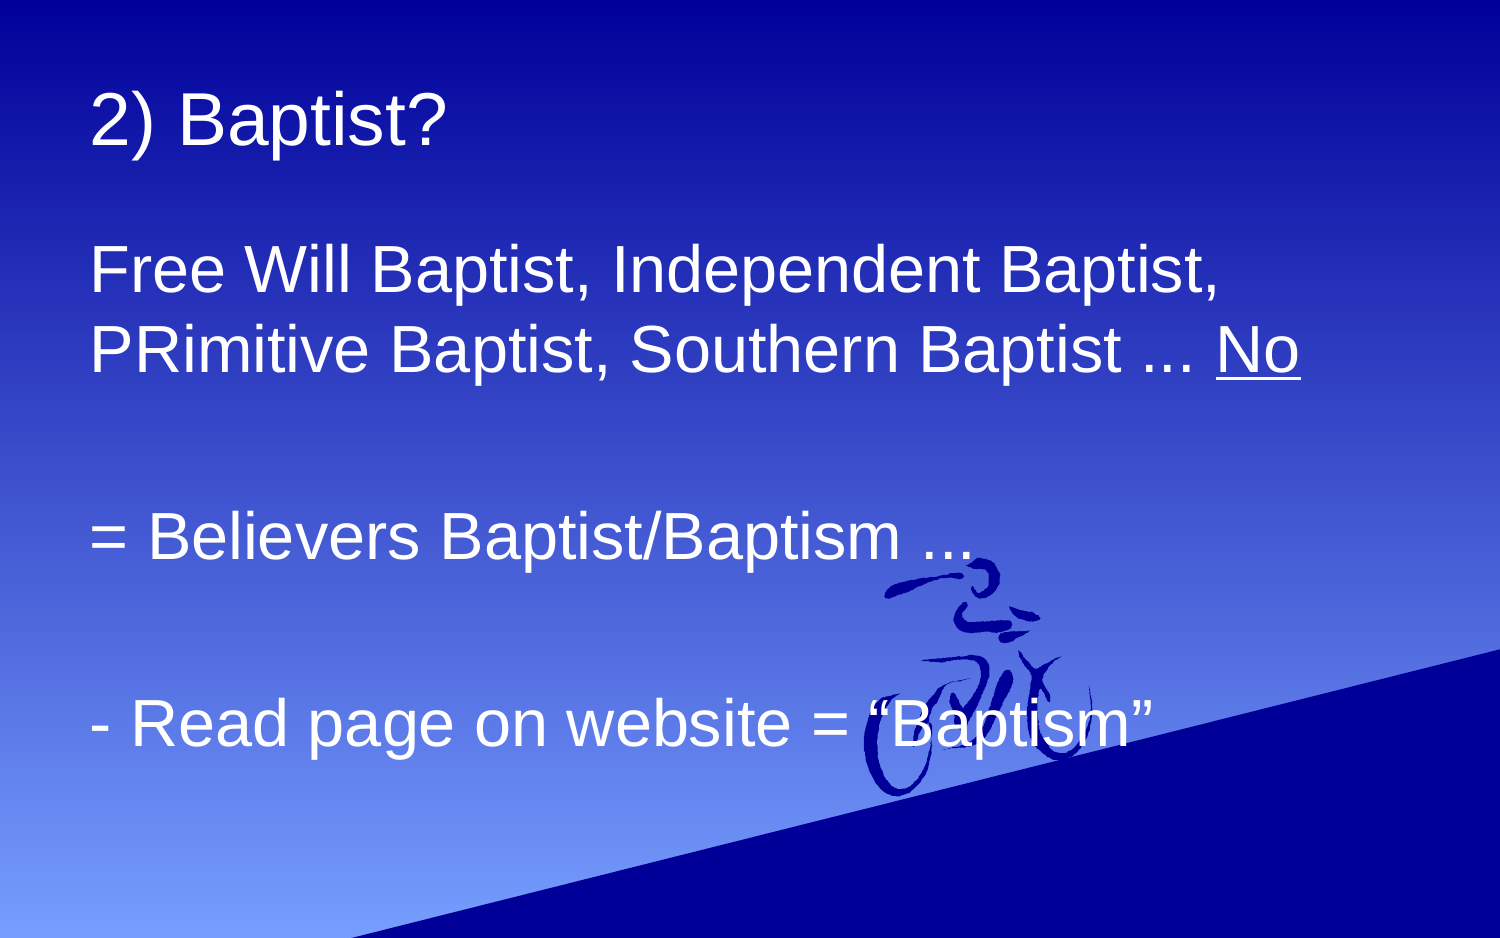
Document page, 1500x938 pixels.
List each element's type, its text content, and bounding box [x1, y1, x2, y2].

title 2) Baptist? [74, 37, 1426, 195]
list Free Will Baptist, Independent Baptist, PRimitive Baptist, Southern Baptist ... No = Believers Baptist/Baptism ... - Read page on website = “Baptism” [74, 218, 1426, 838]
